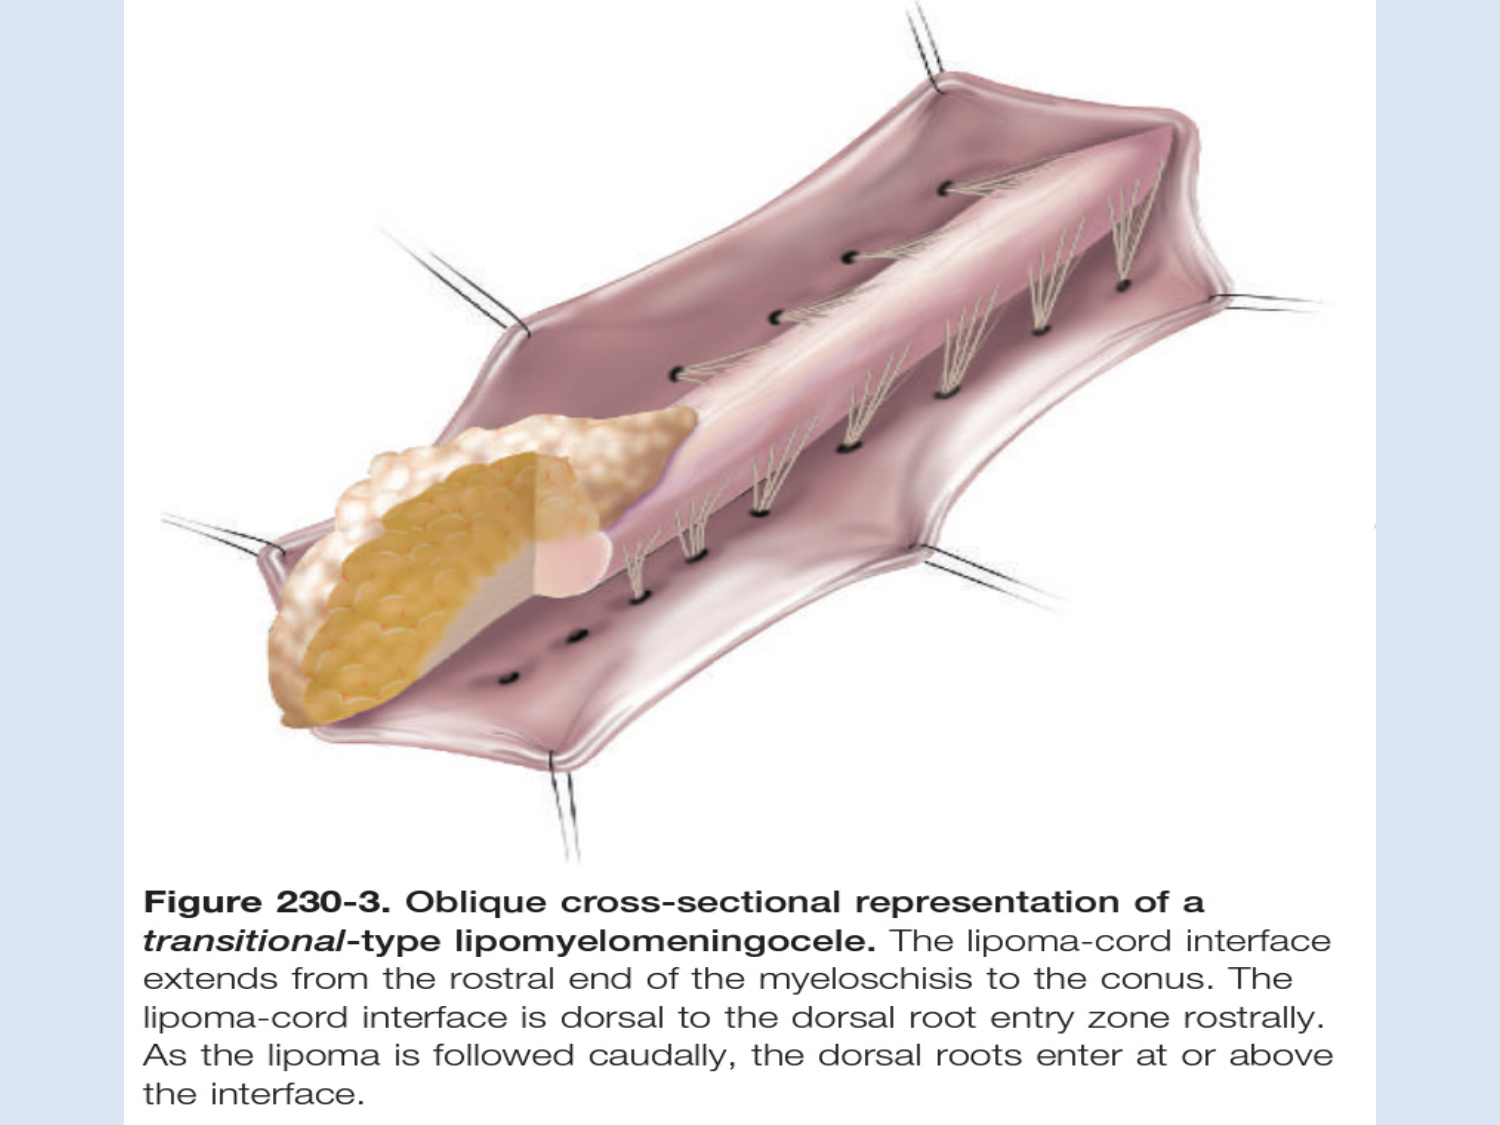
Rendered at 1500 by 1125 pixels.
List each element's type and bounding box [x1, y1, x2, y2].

list [123, 0, 1377, 1125]
